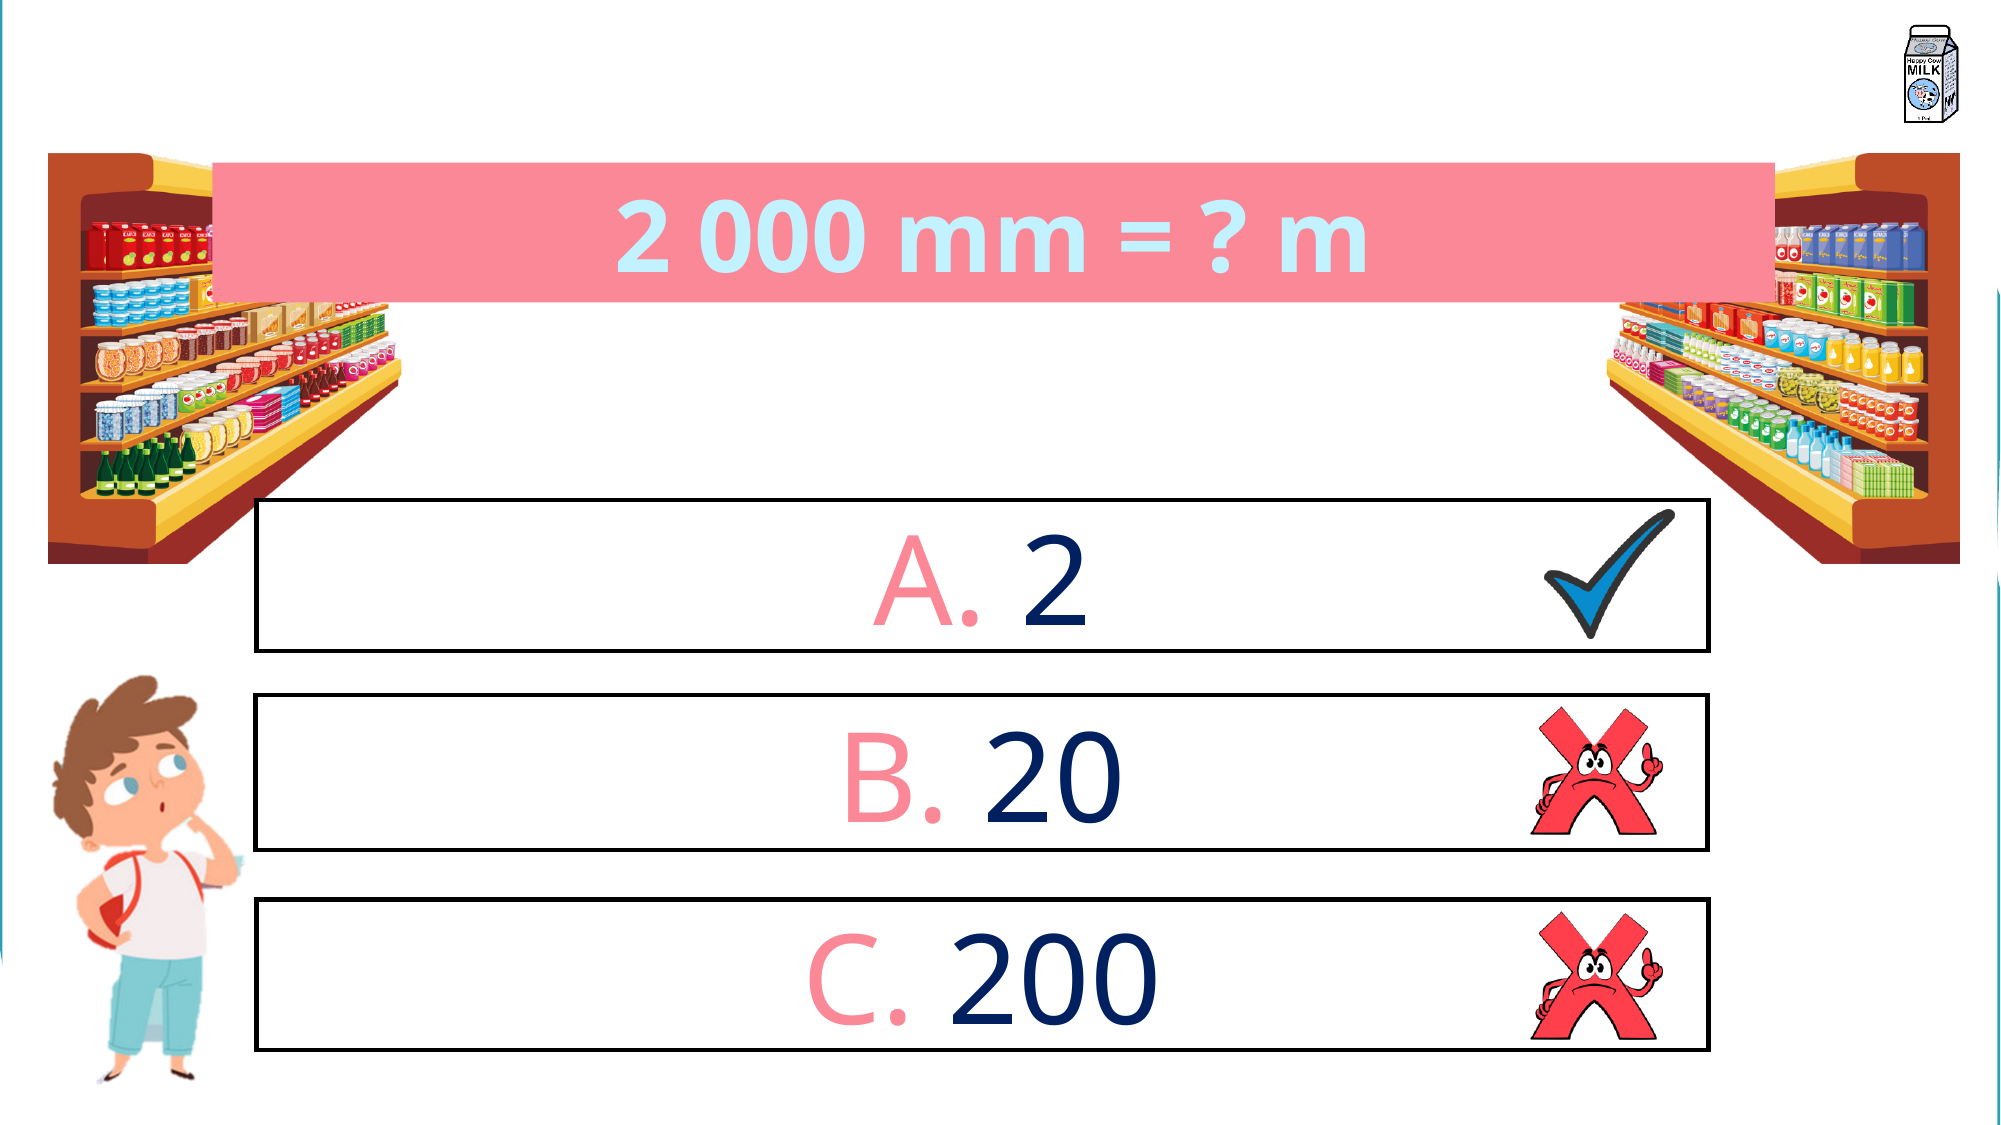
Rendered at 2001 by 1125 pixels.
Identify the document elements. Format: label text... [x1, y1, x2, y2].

text_box A. 2 [256, 499, 1709, 652]
picture [1530, 706, 1664, 835]
text_box B. 20 [268, 694, 1708, 850]
picture [47, 669, 264, 1123]
picture [47, 153, 423, 564]
picture [1530, 911, 1664, 1040]
picture [1903, 24, 1960, 124]
text_box [0, 0, 2000, 1125]
text_box 2 000 mm = ? m [427, 162, 1582, 303]
text_box C. 200 [268, 899, 1709, 1050]
picture [1543, 153, 1960, 639]
